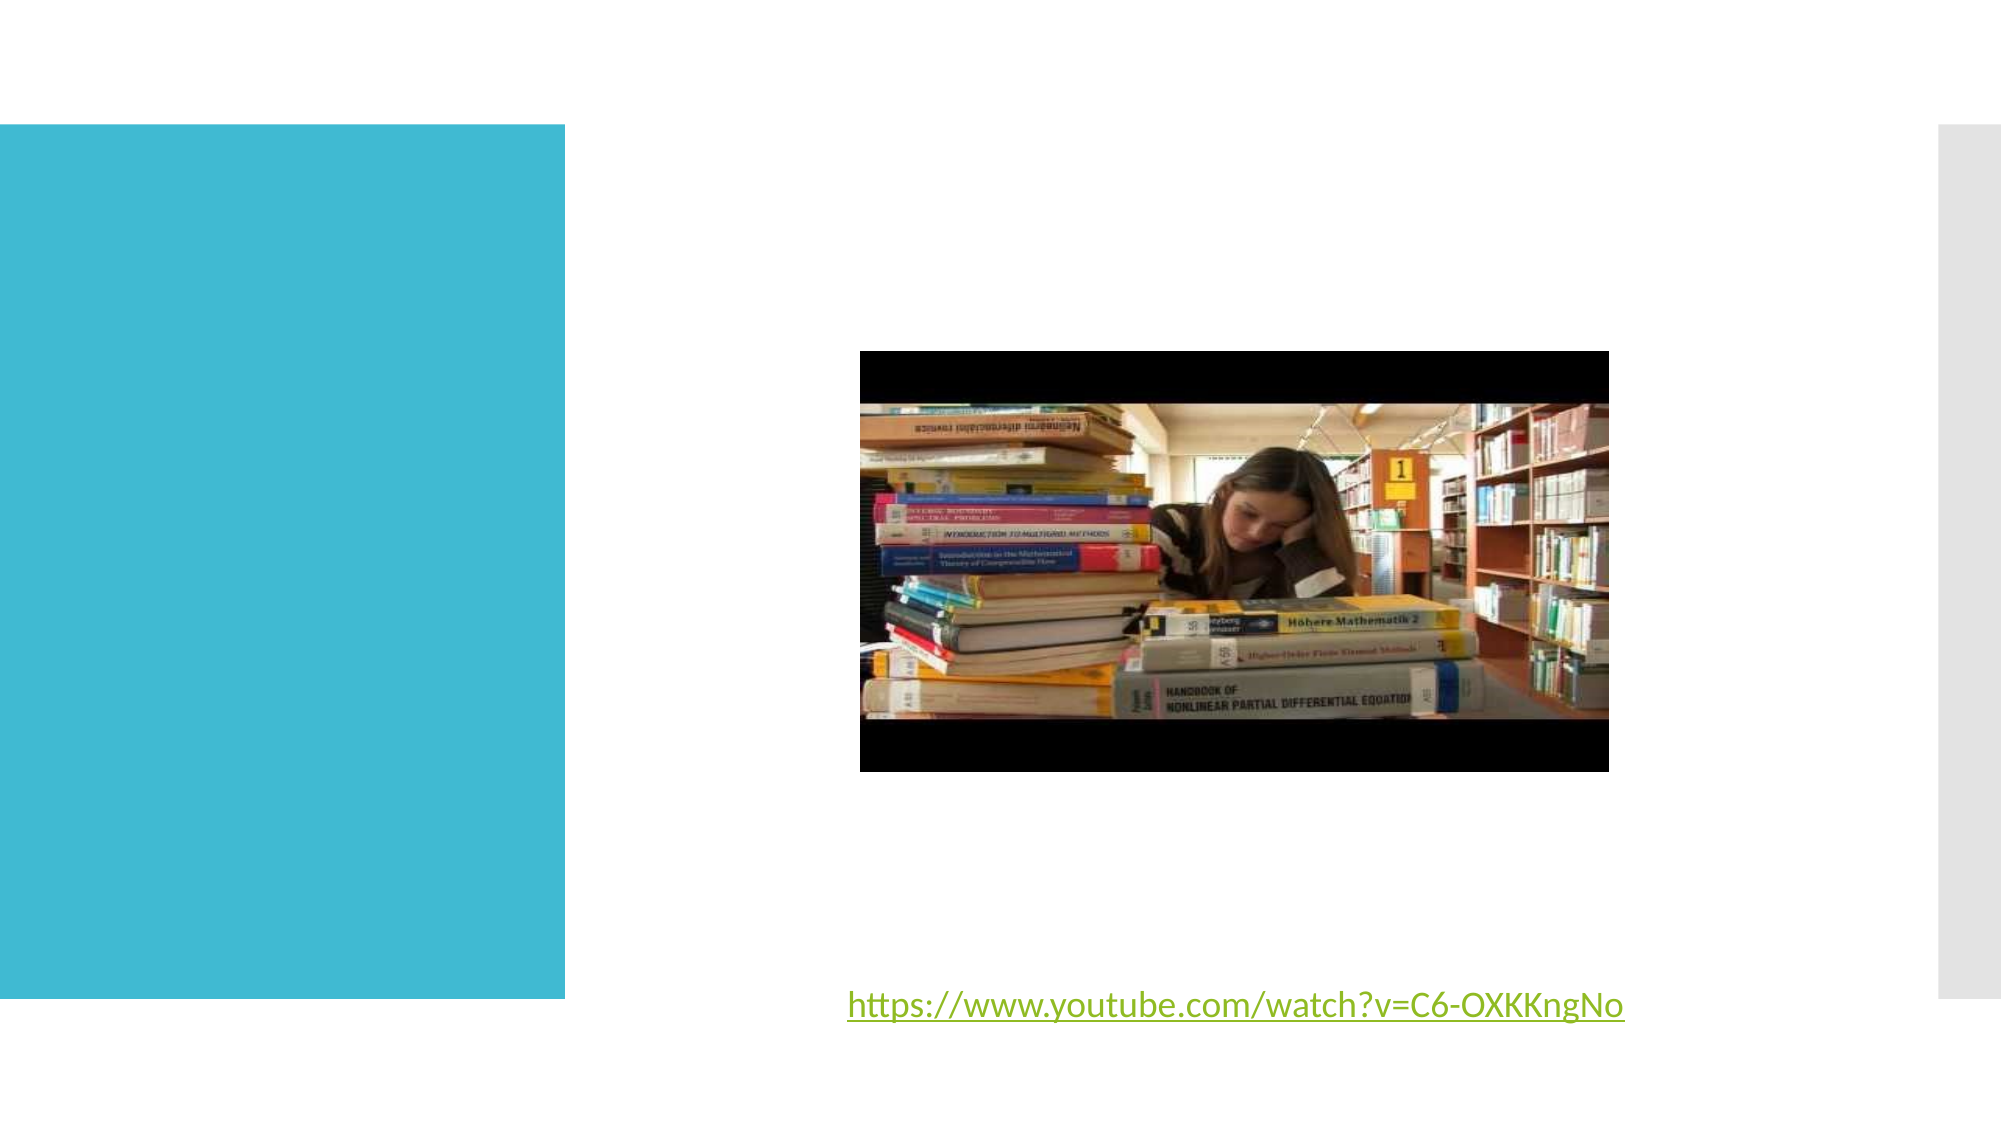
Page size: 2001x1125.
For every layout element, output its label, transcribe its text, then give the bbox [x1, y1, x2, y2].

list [859, 350, 1610, 773]
text_box https://www.youtube.com/watch?v=C6-OXKKngNo [832, 972, 1743, 1033]
